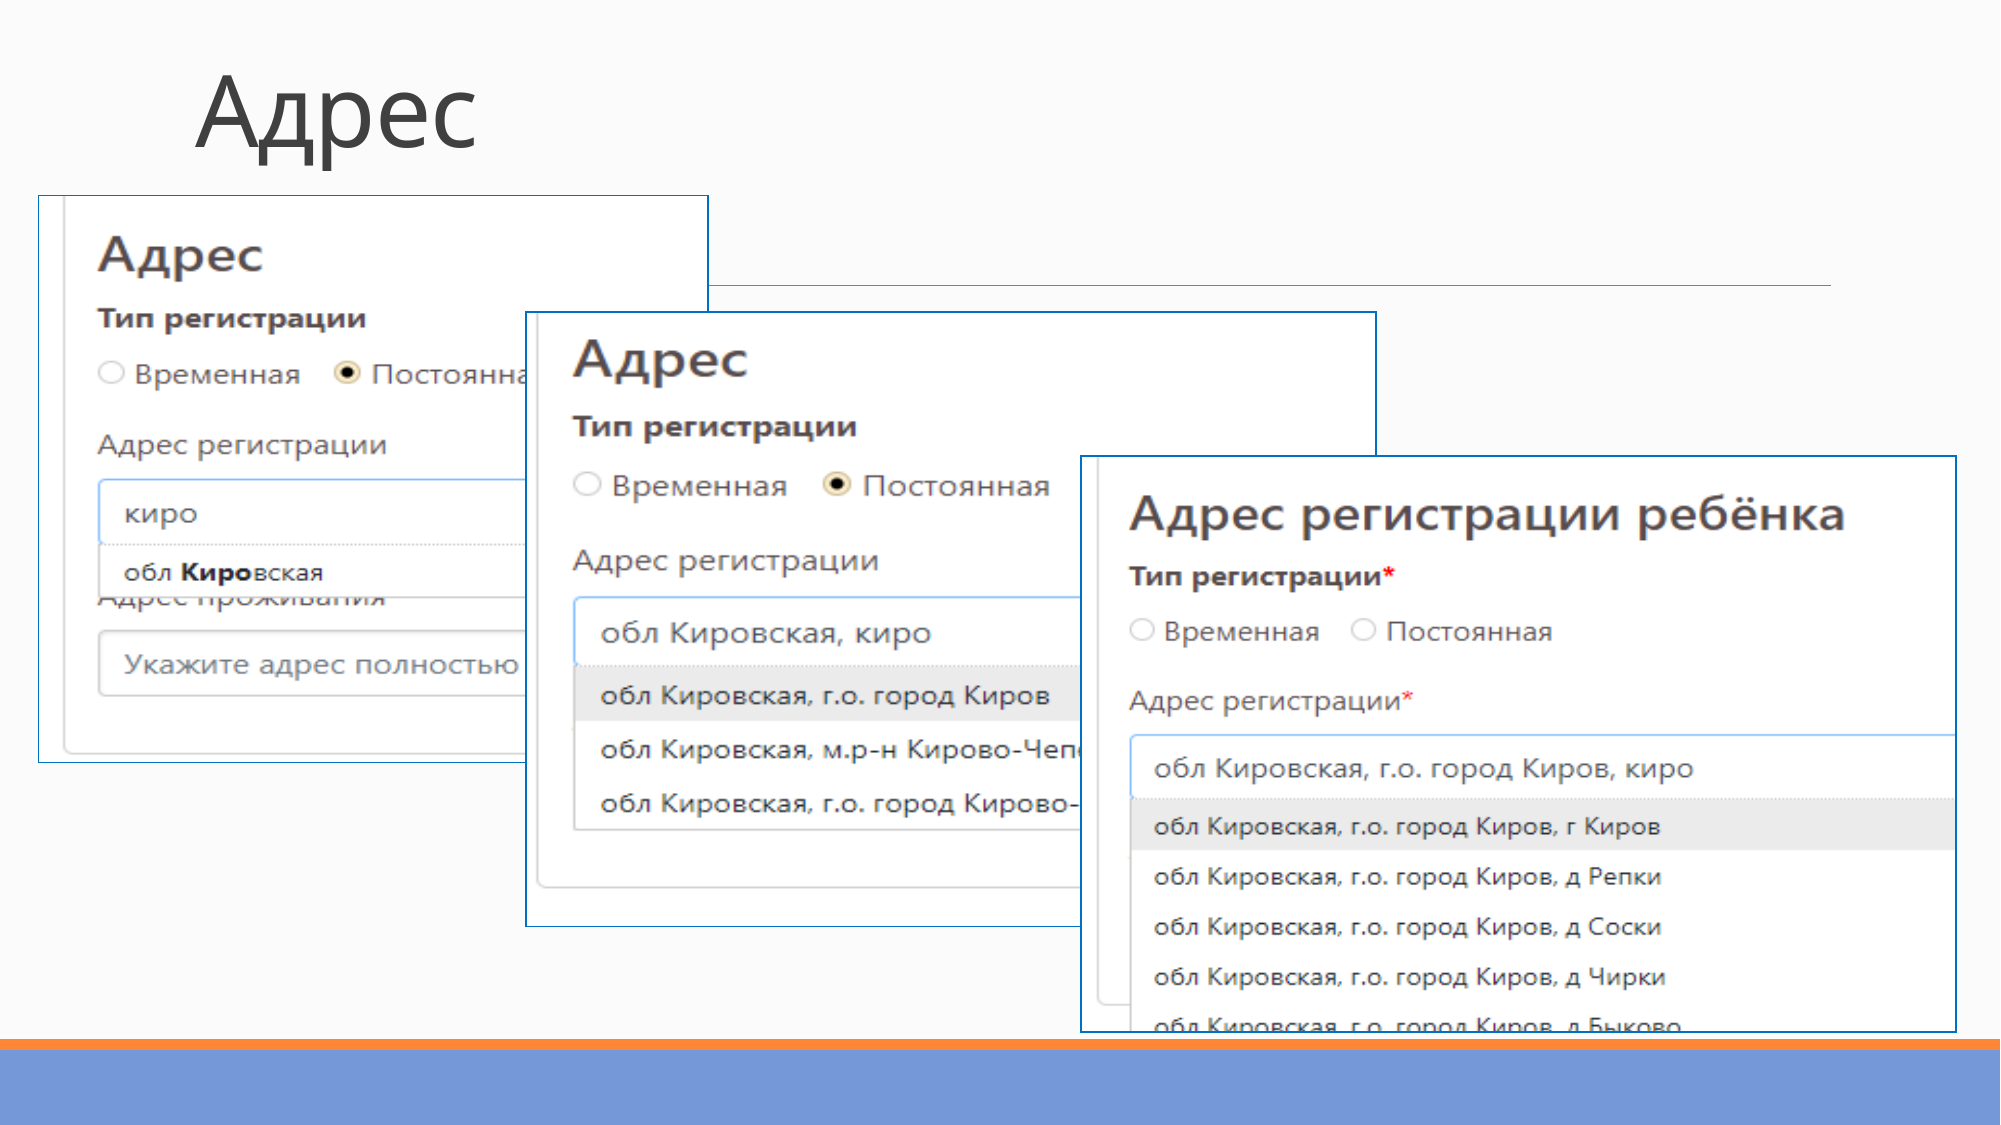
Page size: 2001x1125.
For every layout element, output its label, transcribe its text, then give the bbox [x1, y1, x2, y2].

picture [38, 195, 1956, 1032]
title Адрес [180, 47, 1830, 176]
